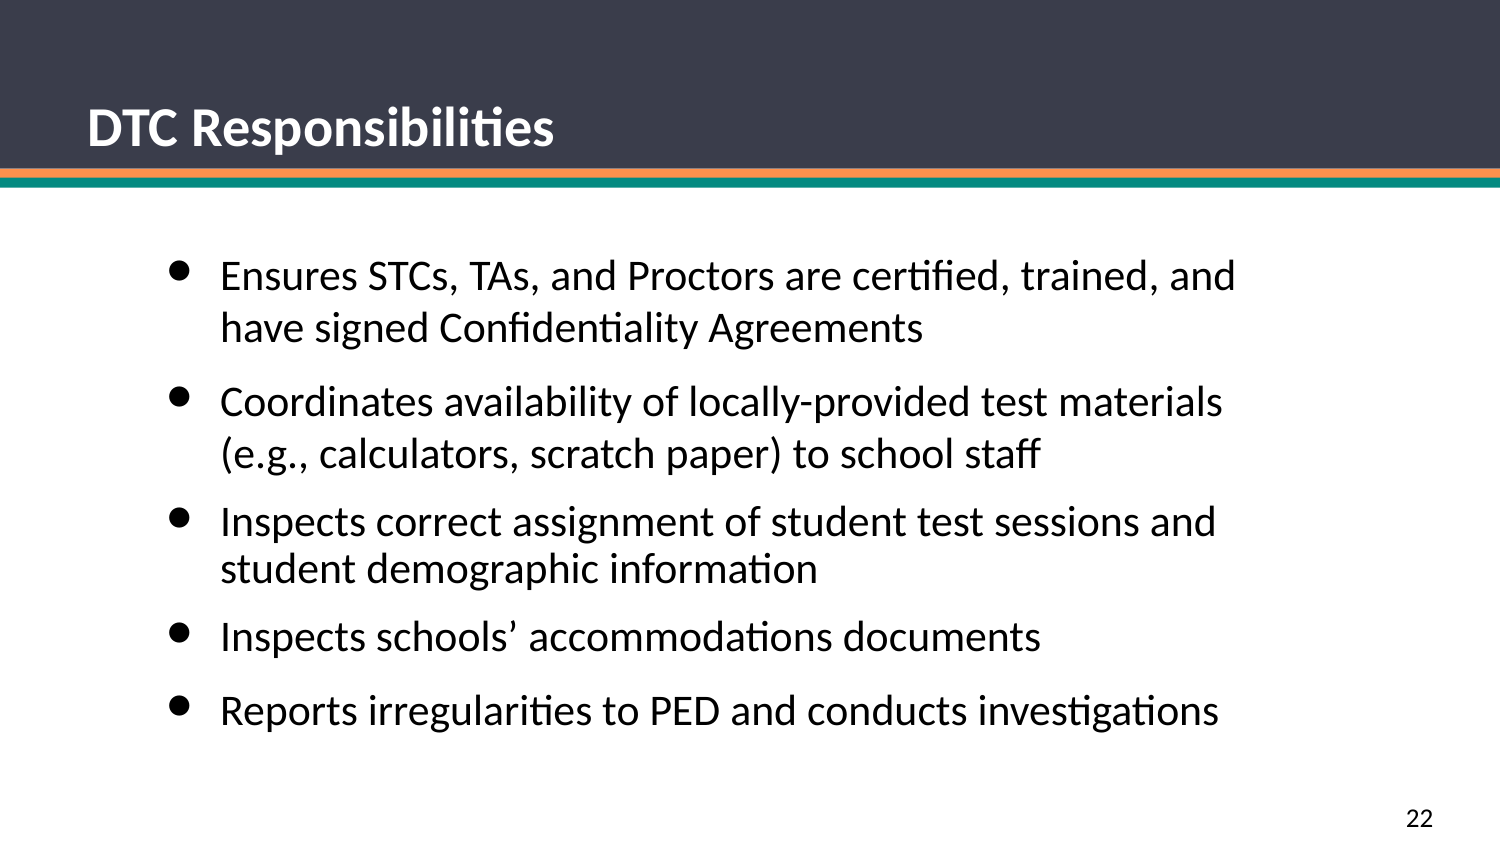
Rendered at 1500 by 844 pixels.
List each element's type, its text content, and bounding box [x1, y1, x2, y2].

text_box Ensures STCs, TAs, and Proctors are certified, trained, and have signed Confidentiality Agreements Coordinates availability of locally-provided test materials (e.g., calculators, scratch paper) to school staff Inspects correct assignment of student test sessions and student demographic information Inspects schools’ accommodations documents Reports irregularities to PED and conducts investigations [133, 192, 1289, 844]
slide_number 22 [1318, 804, 1445, 830]
text_box DTC Responsibilities [73, 84, 570, 164]
